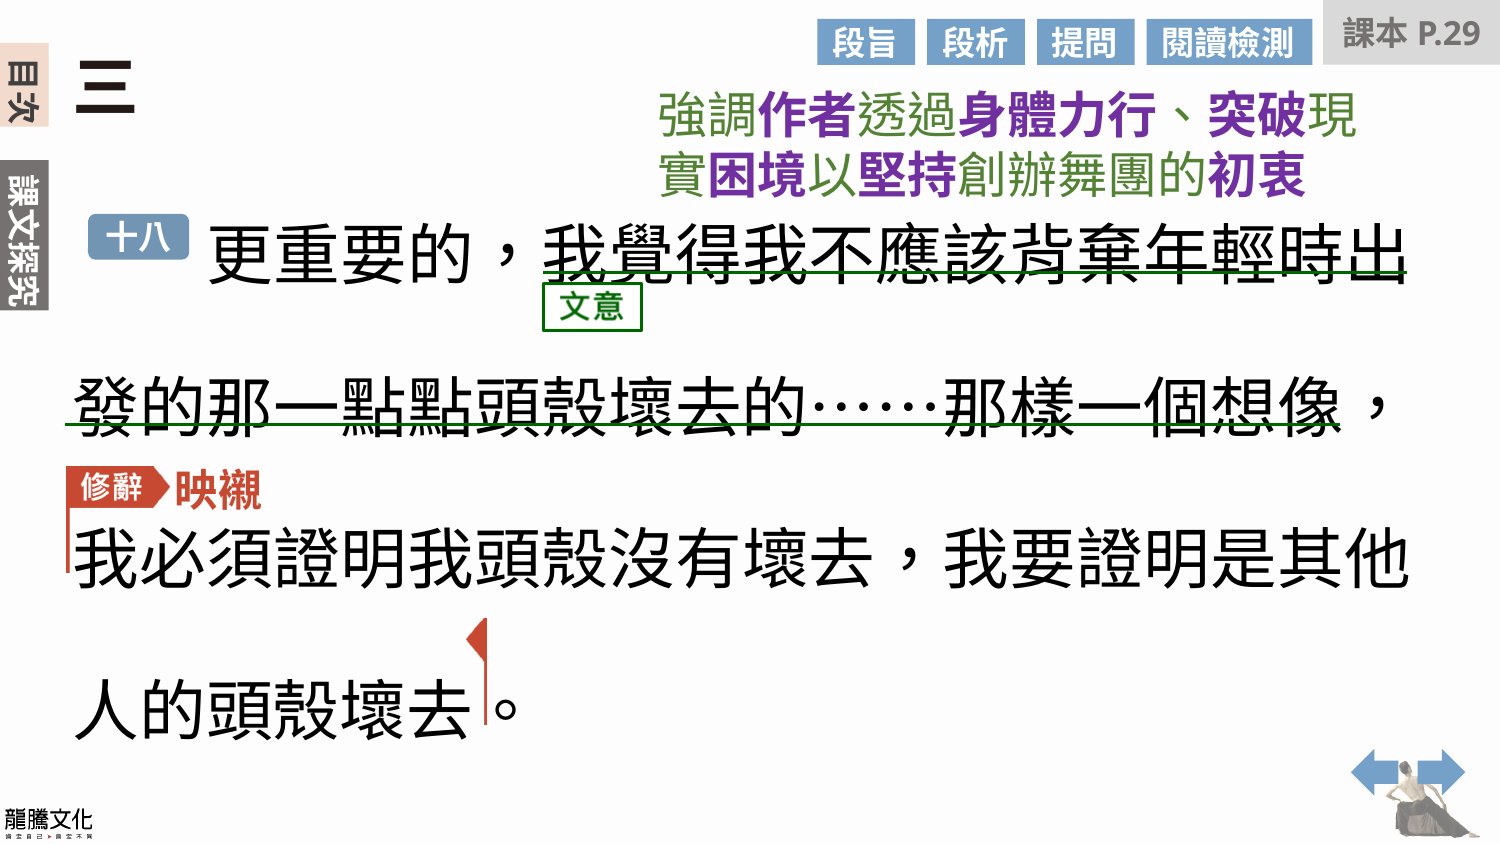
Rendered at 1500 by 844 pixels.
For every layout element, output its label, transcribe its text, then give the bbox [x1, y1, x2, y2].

text_box 大學聯考，我進了政大念法律系，一年後轉到新聞系。後來到美國繼續念新聞，一個學期之後轉到英文系的「作家工作坊」，同時開始學現代舞。 [1384, 760, 1480, 838]
text_box 段旨 [817, 18, 916, 65]
text_box 強調作者透過身體力行、突破現實困境以堅持創辦舞團的初衷 [642, 76, 1399, 211]
text_box 段析 [927, 18, 1025, 65]
picture [5, 808, 92, 839]
text_box [1349, 757, 1400, 799]
text_box 十八 [87, 213, 190, 260]
text_box 更重要的，我覺得我不應該背棄年輕時出發的那一點點頭殼壞去的……那樣一個想像， 我必須證明我頭殼沒有壞去，我要證明是其他人的頭殼壞去。 [57, 134, 1426, 757]
text_box 閱讀檢測 [1146, 18, 1313, 65]
text_box 課本P.29 [1322, 0, 1500, 66]
text_box 映襯 [174, 462, 308, 466]
picture [542, 282, 643, 332]
text_box 提問 [1037, 18, 1135, 65]
text_box 三 [57, 37, 156, 133]
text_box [66, 466, 486, 725]
text_box [1416, 746, 1467, 799]
